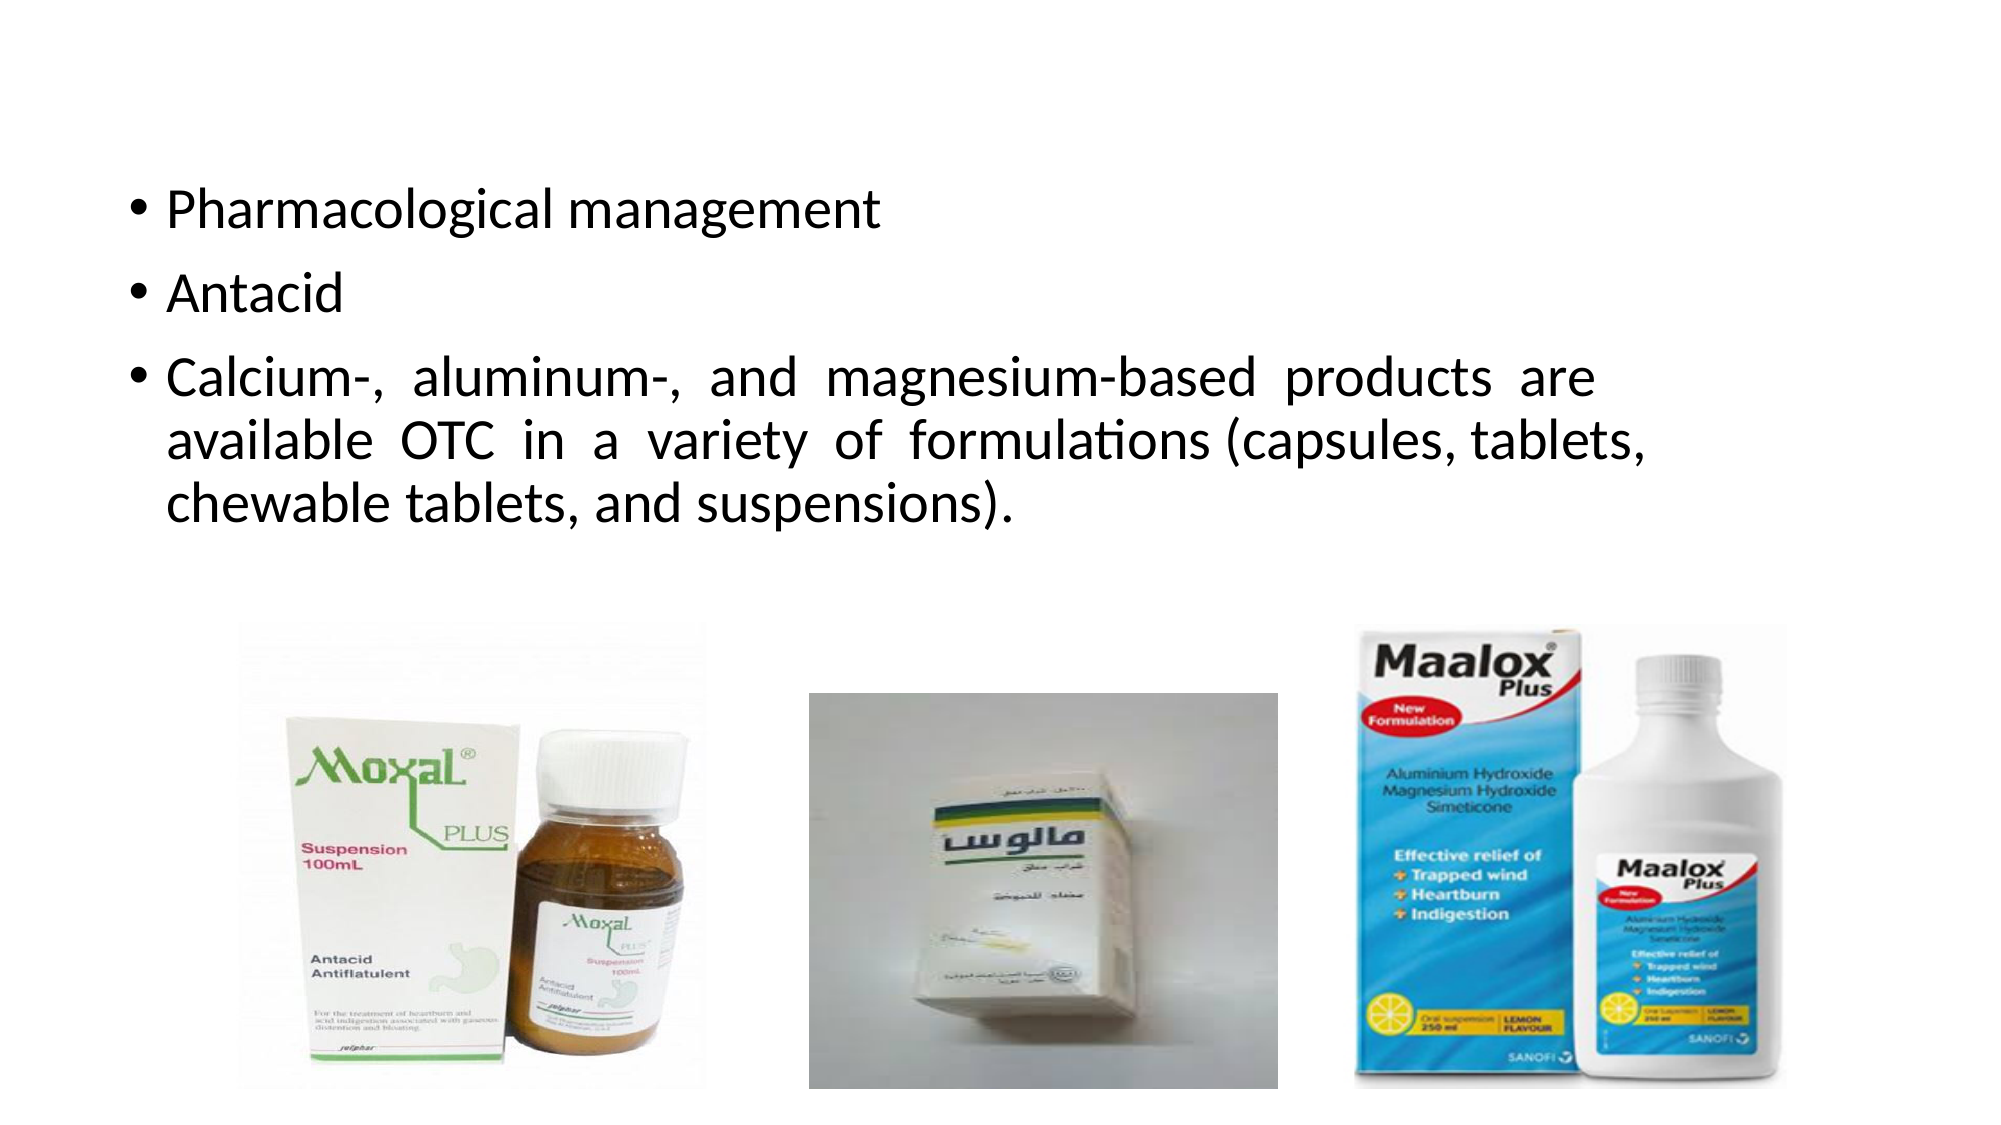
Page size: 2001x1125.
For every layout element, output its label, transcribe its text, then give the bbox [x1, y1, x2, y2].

picture [1301, 624, 1839, 1089]
picture [809, 693, 1278, 1089]
picture [161, 622, 787, 1089]
list Pharmacological management Antacid Calcium-, aluminum-, and magnesium-based products are available OTC in a variety of formulations (capsules, tablets, chewable tablets, and suspensions). [113, 170, 1839, 891]
